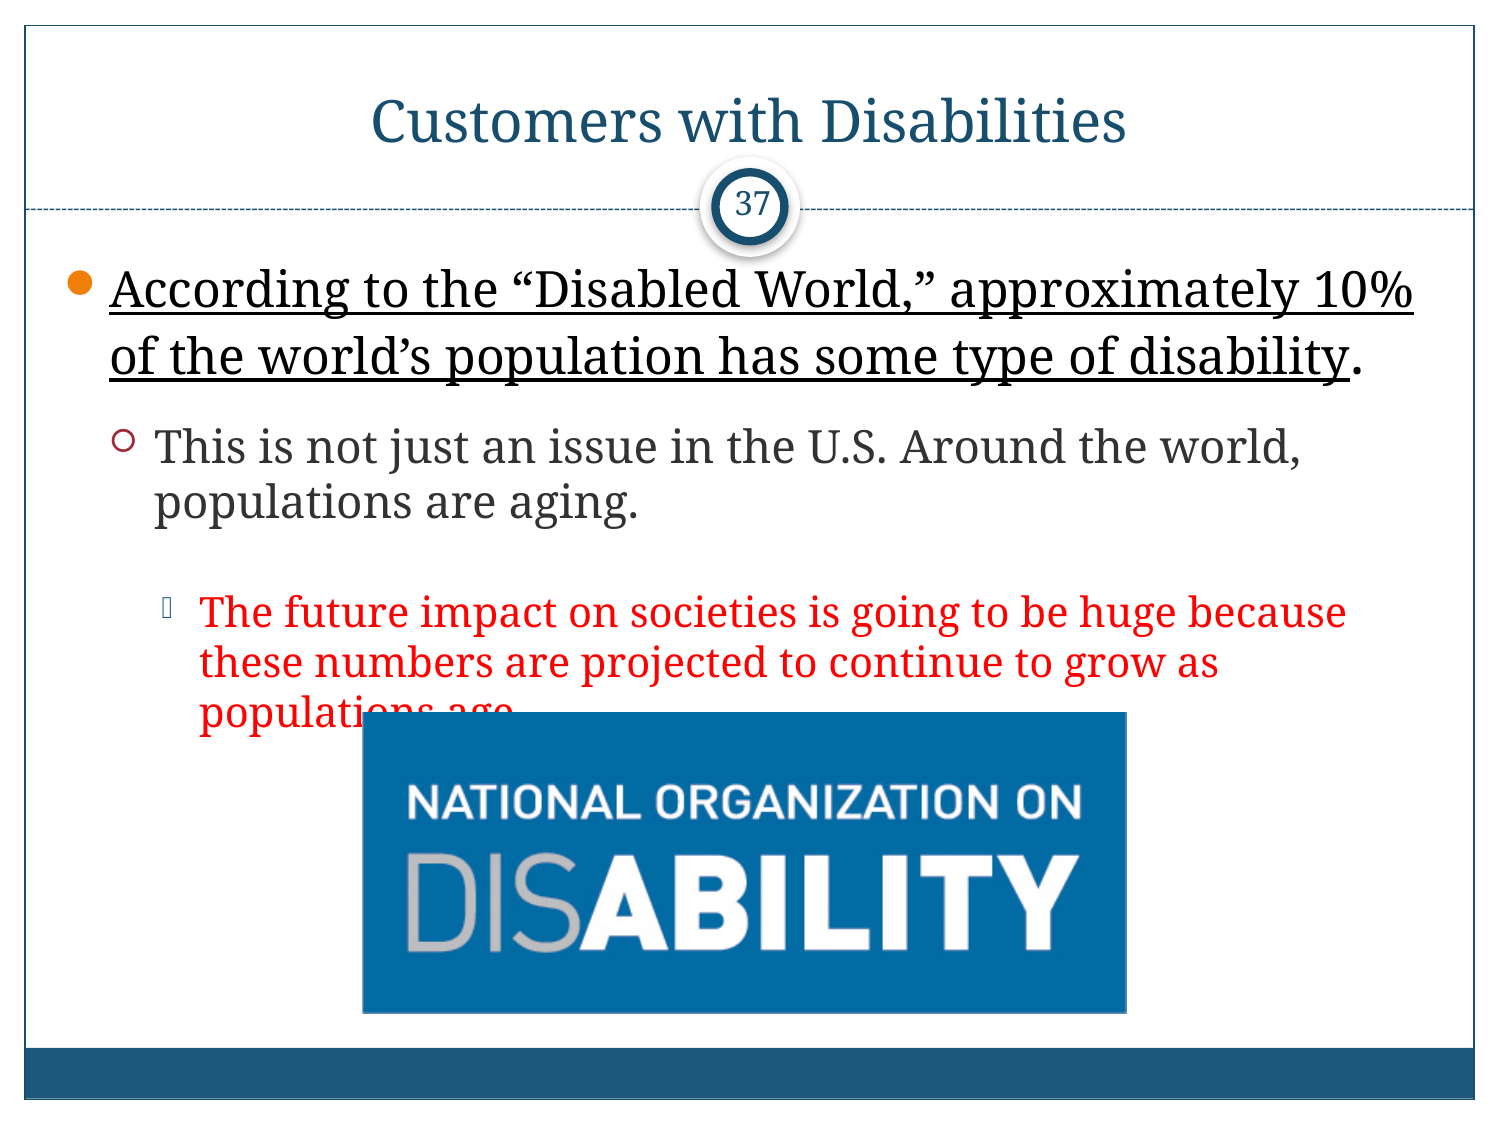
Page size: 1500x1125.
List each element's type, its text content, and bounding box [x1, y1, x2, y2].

list According to the “Disabled World,” approximately 10% of the world’s population has some type of disability. This is not just an issue in the U.S. Around the world, populations are aging. The future impact on societies is going to be huge because these numbers are projected to continue to grow as populations age. [49, 250, 1445, 1001]
slide_number 37 [715, 168, 791, 241]
picture [362, 712, 1128, 1014]
title Customers with Disabilities [49, 37, 1450, 162]
